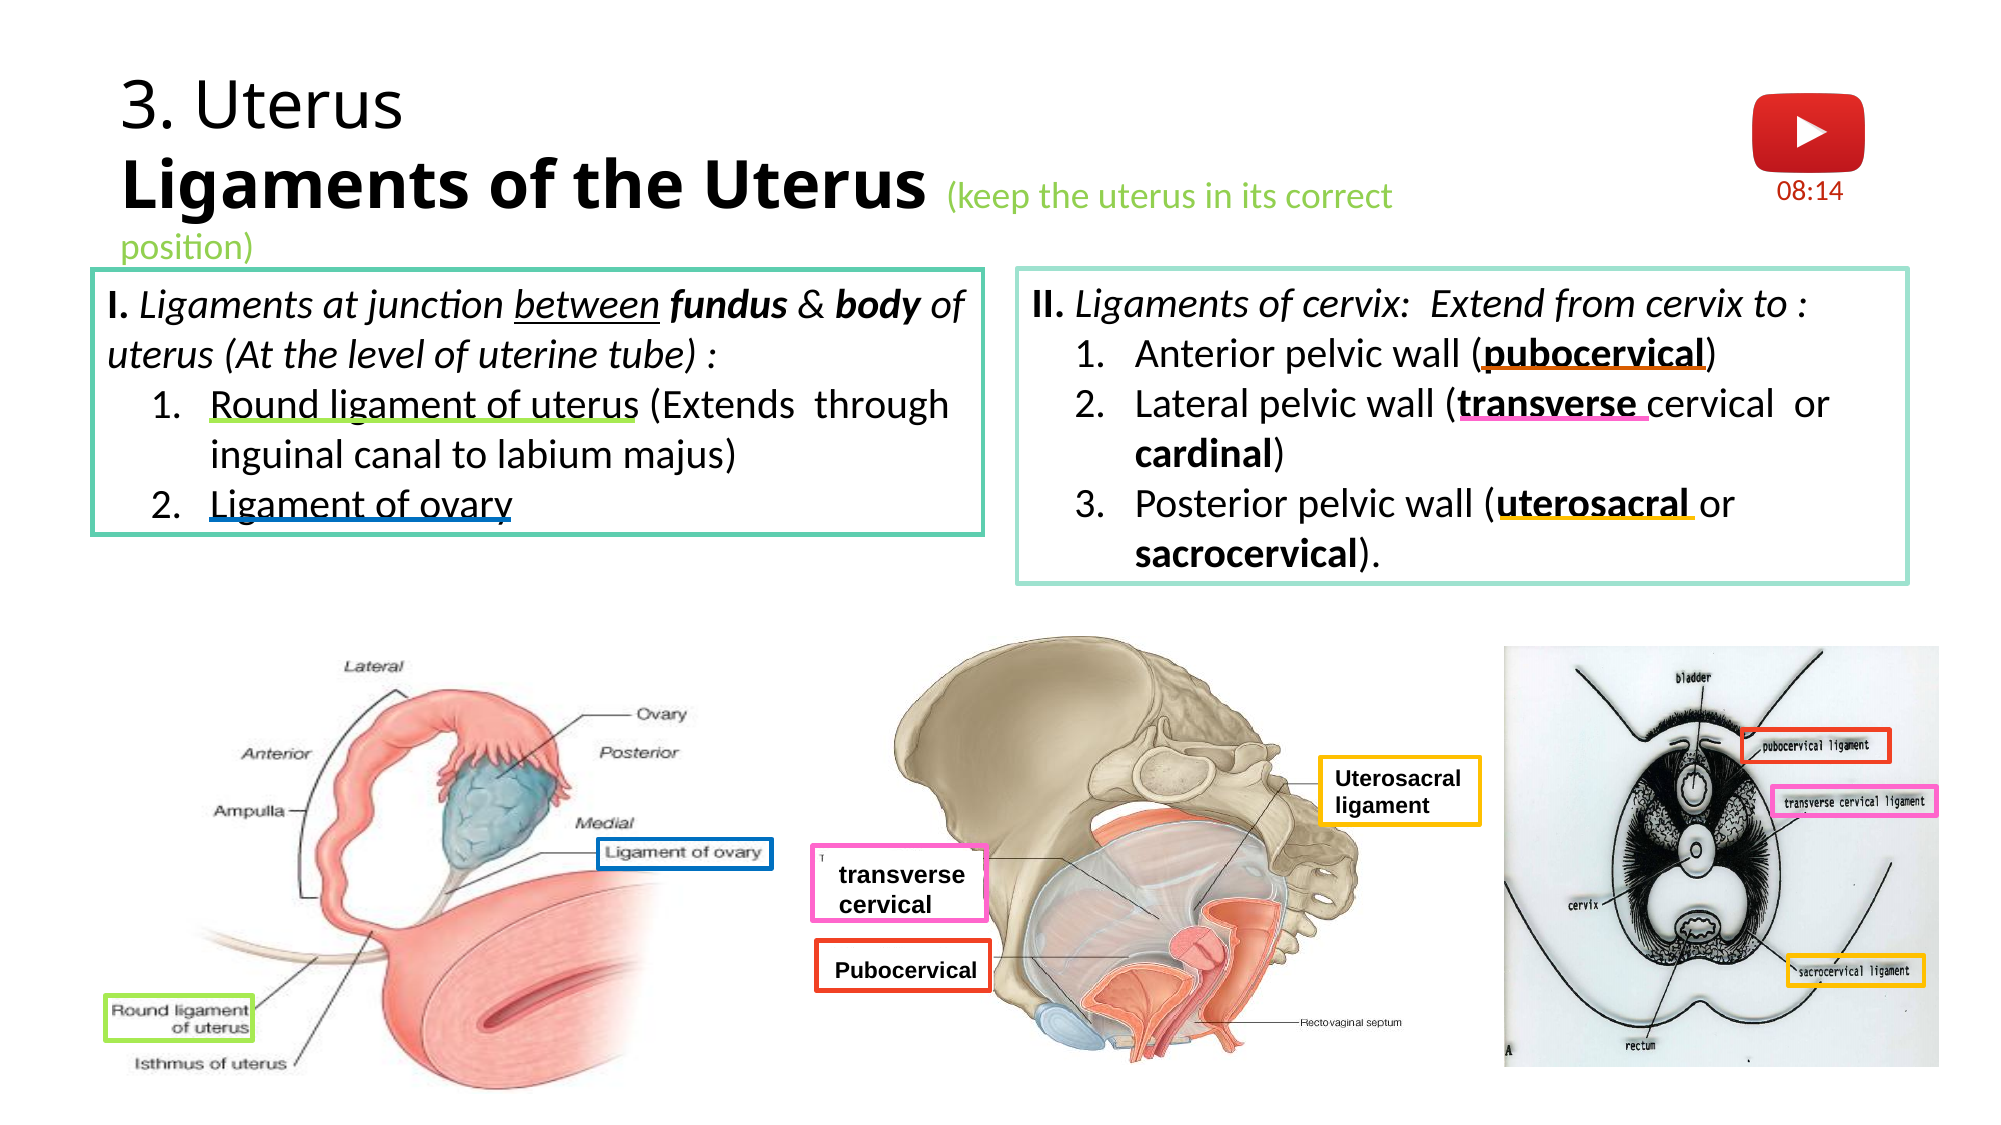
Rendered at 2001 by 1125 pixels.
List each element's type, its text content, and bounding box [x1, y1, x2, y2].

text_box I. Ligaments at junction between fundus & body of uterus (At the level of uterine tube) : Round ligament of uterus (Extends through inguinal canal to labium majus) Ligament of ovary [91, 269, 984, 535]
text_box II. Ligaments of cervix: Extend from cervix to : Anterior pelvic wall (pubocervical) Lateral pelvic wall (transverse cervical or cardinal) Posterior pelvic wall (uterosacral or sacrocervical). [1016, 268, 1908, 584]
text_box [766, 838, 772, 869]
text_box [812, 636, 1480, 1065]
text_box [1752, 93, 1865, 214]
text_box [1504, 646, 1939, 1067]
text_box 3. Uterus Ligaments of the Uterus (keep the uterus in its correct position) [105, 54, 1534, 275]
text_box [105, 995, 112, 1041]
picture [112, 660, 766, 1094]
